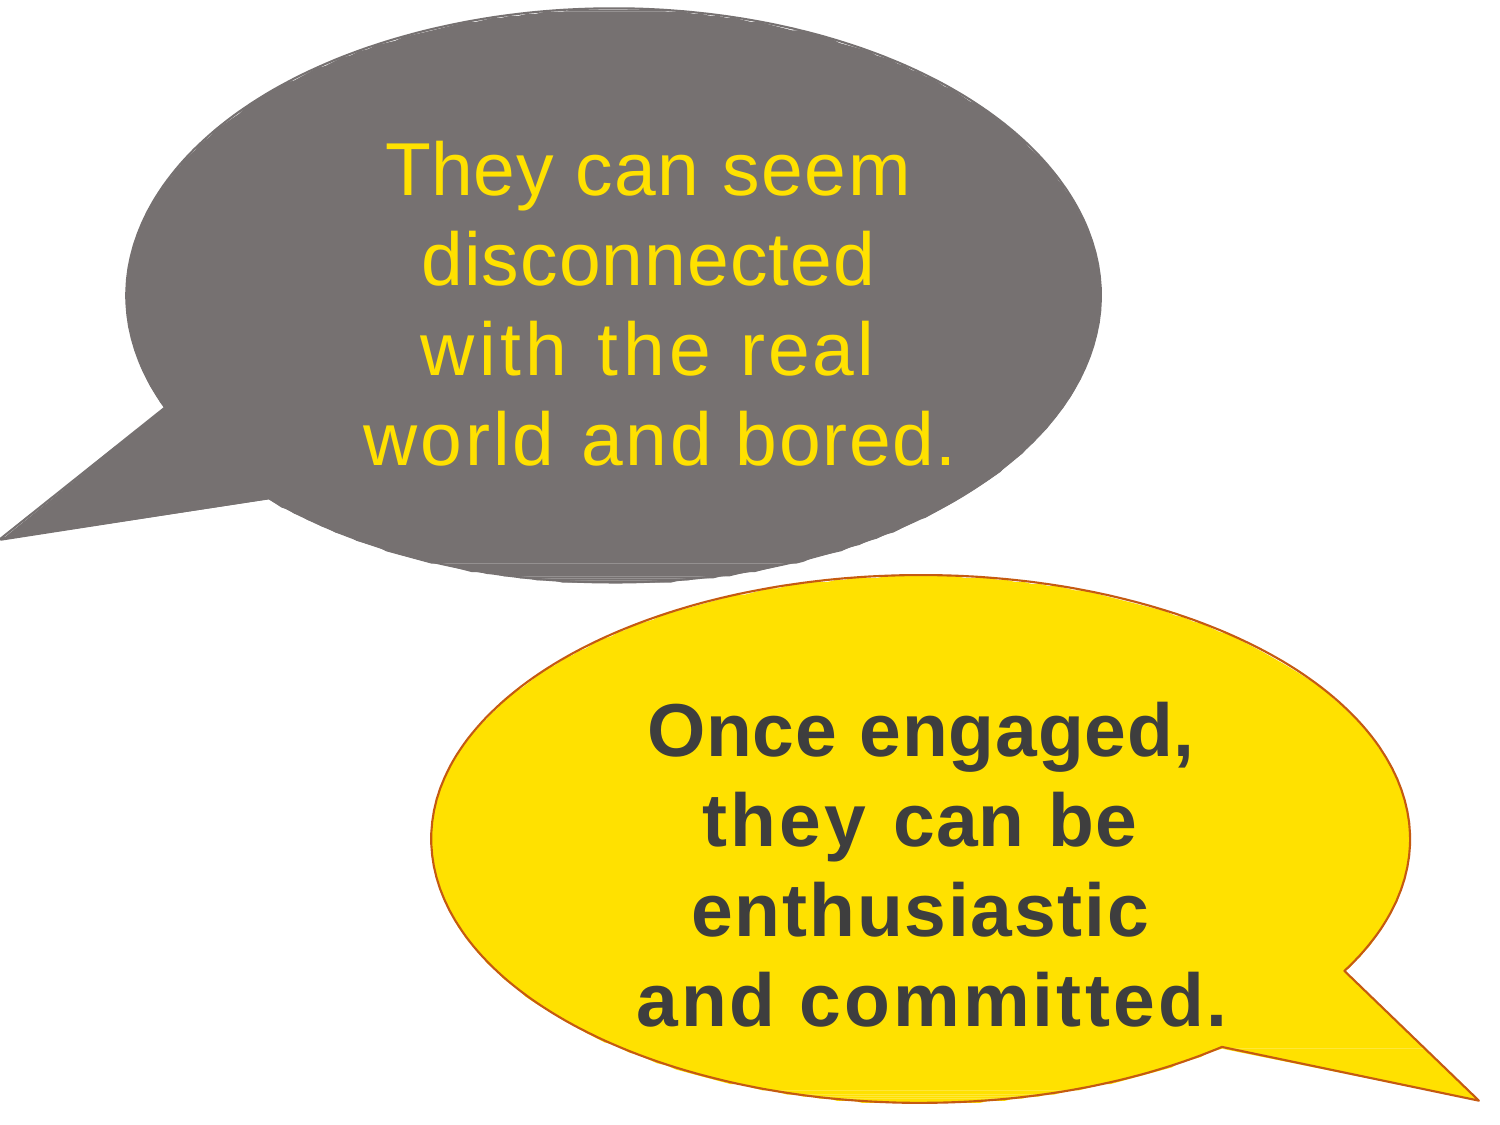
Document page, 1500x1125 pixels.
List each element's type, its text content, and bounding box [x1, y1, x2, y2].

text_box Once engaged, they can be enthusiastic and committed. [632, 679, 1232, 1042]
text_box [431, 575, 1479, 1103]
text_box [0, 8, 1101, 583]
title They can seem disconnected with the real world and bored. [339, 118, 980, 481]
